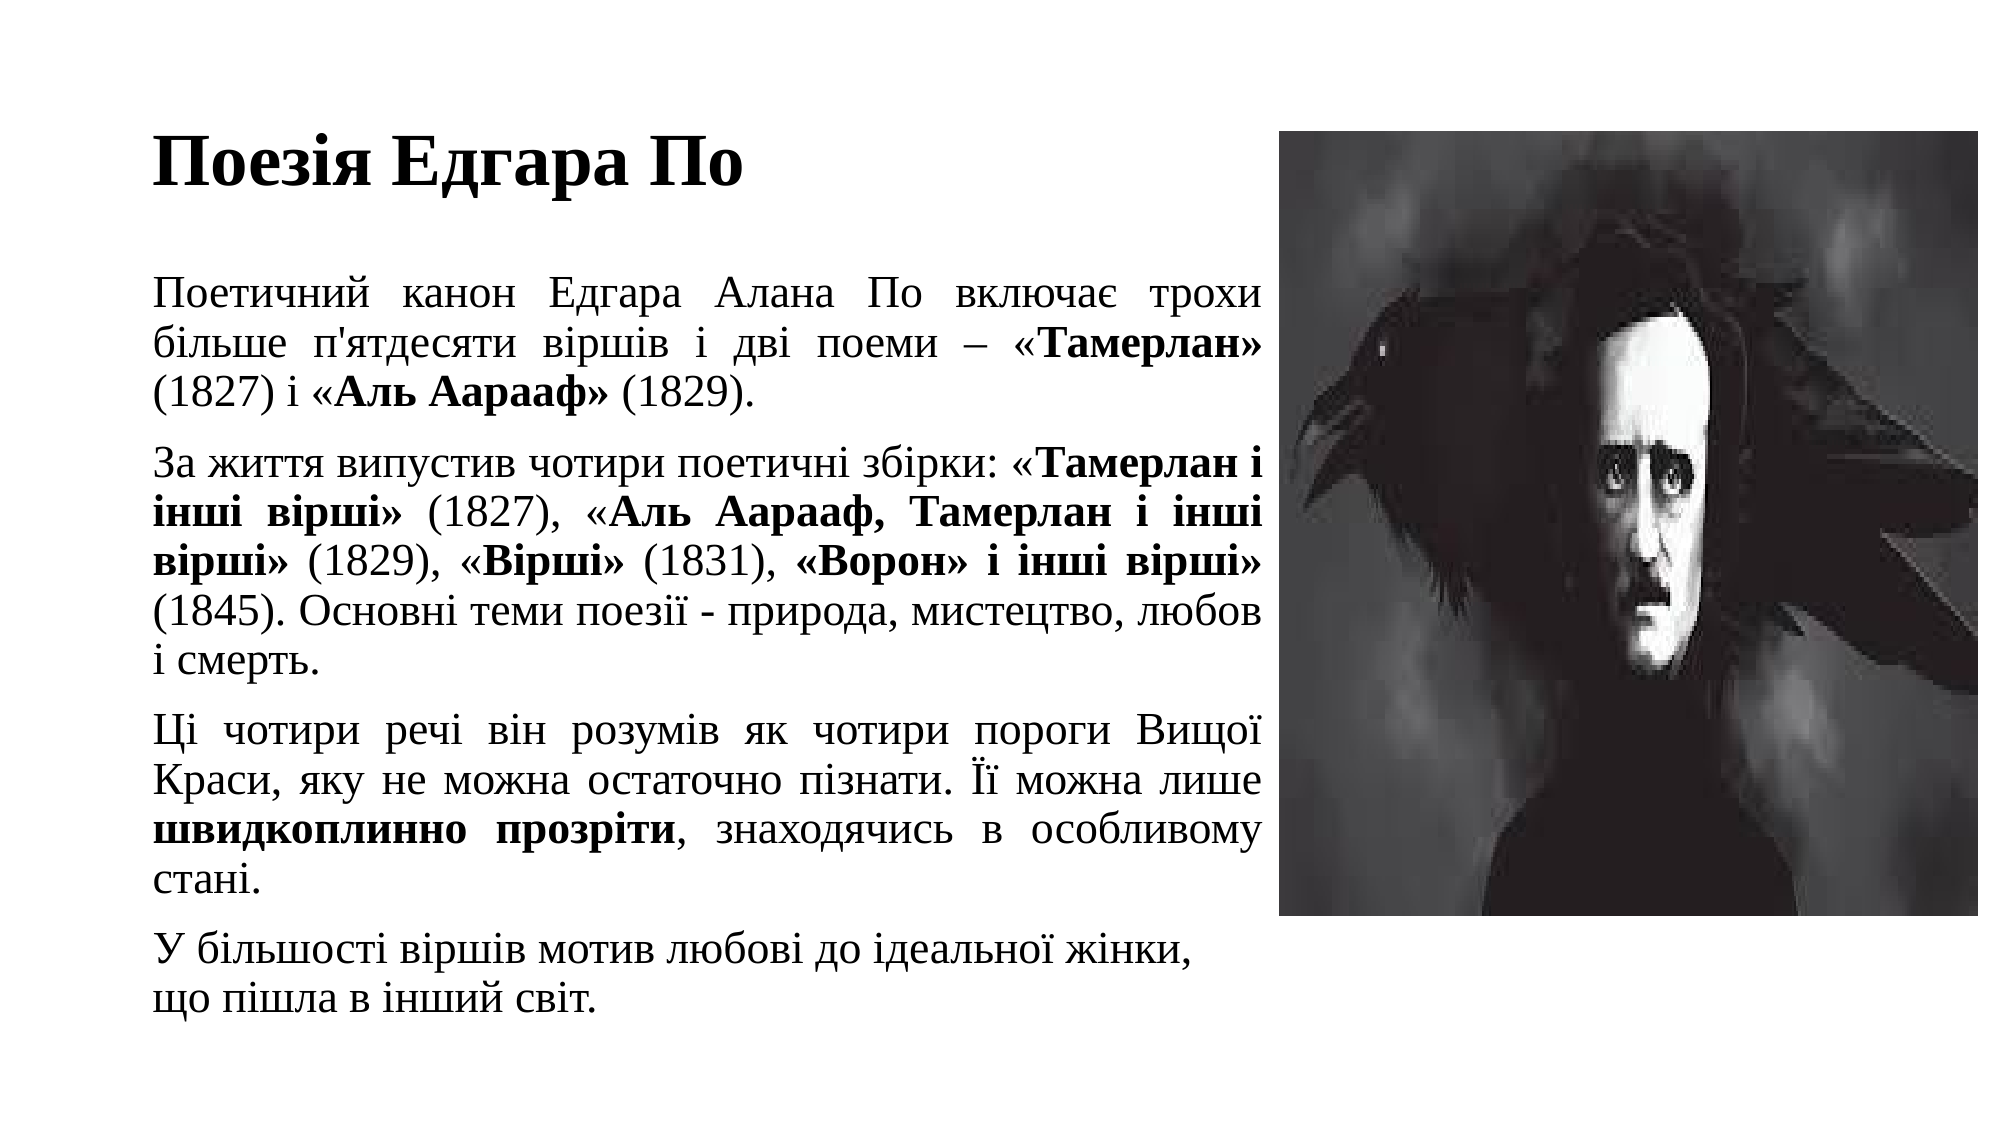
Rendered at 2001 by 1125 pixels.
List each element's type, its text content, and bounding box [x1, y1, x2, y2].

title Поезія Едгара По [137, 42, 1131, 209]
list Поетичний канон Едгара Алана По включає трохи більше п'ятдесяти віршів і дві поеми – «Тамерлан» (1827) і «Аль Аарааф» (1829). За життя випустив чотири поетичні збірки: «Тамерлан і інші вірші» (1827), «Аль Аарааф, Тамерлан і інші вірші» (1829), «Вірші» (1831), «Ворон» і інші вірші» (1845). Основні теми поезії - природа, мистецтво, любов і смерть. Ці чотири речі він розумів як чотири пороги Вищої Краси, яку не можна остаточно пізнати. Її можна лише швидкоплинно прозріти, знаходячись в особливому стані. У більшості віршів мотив любові до ідеальної жінки, що пішла в інший світ. [137, 260, 1279, 1083]
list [1279, 131, 1978, 916]
